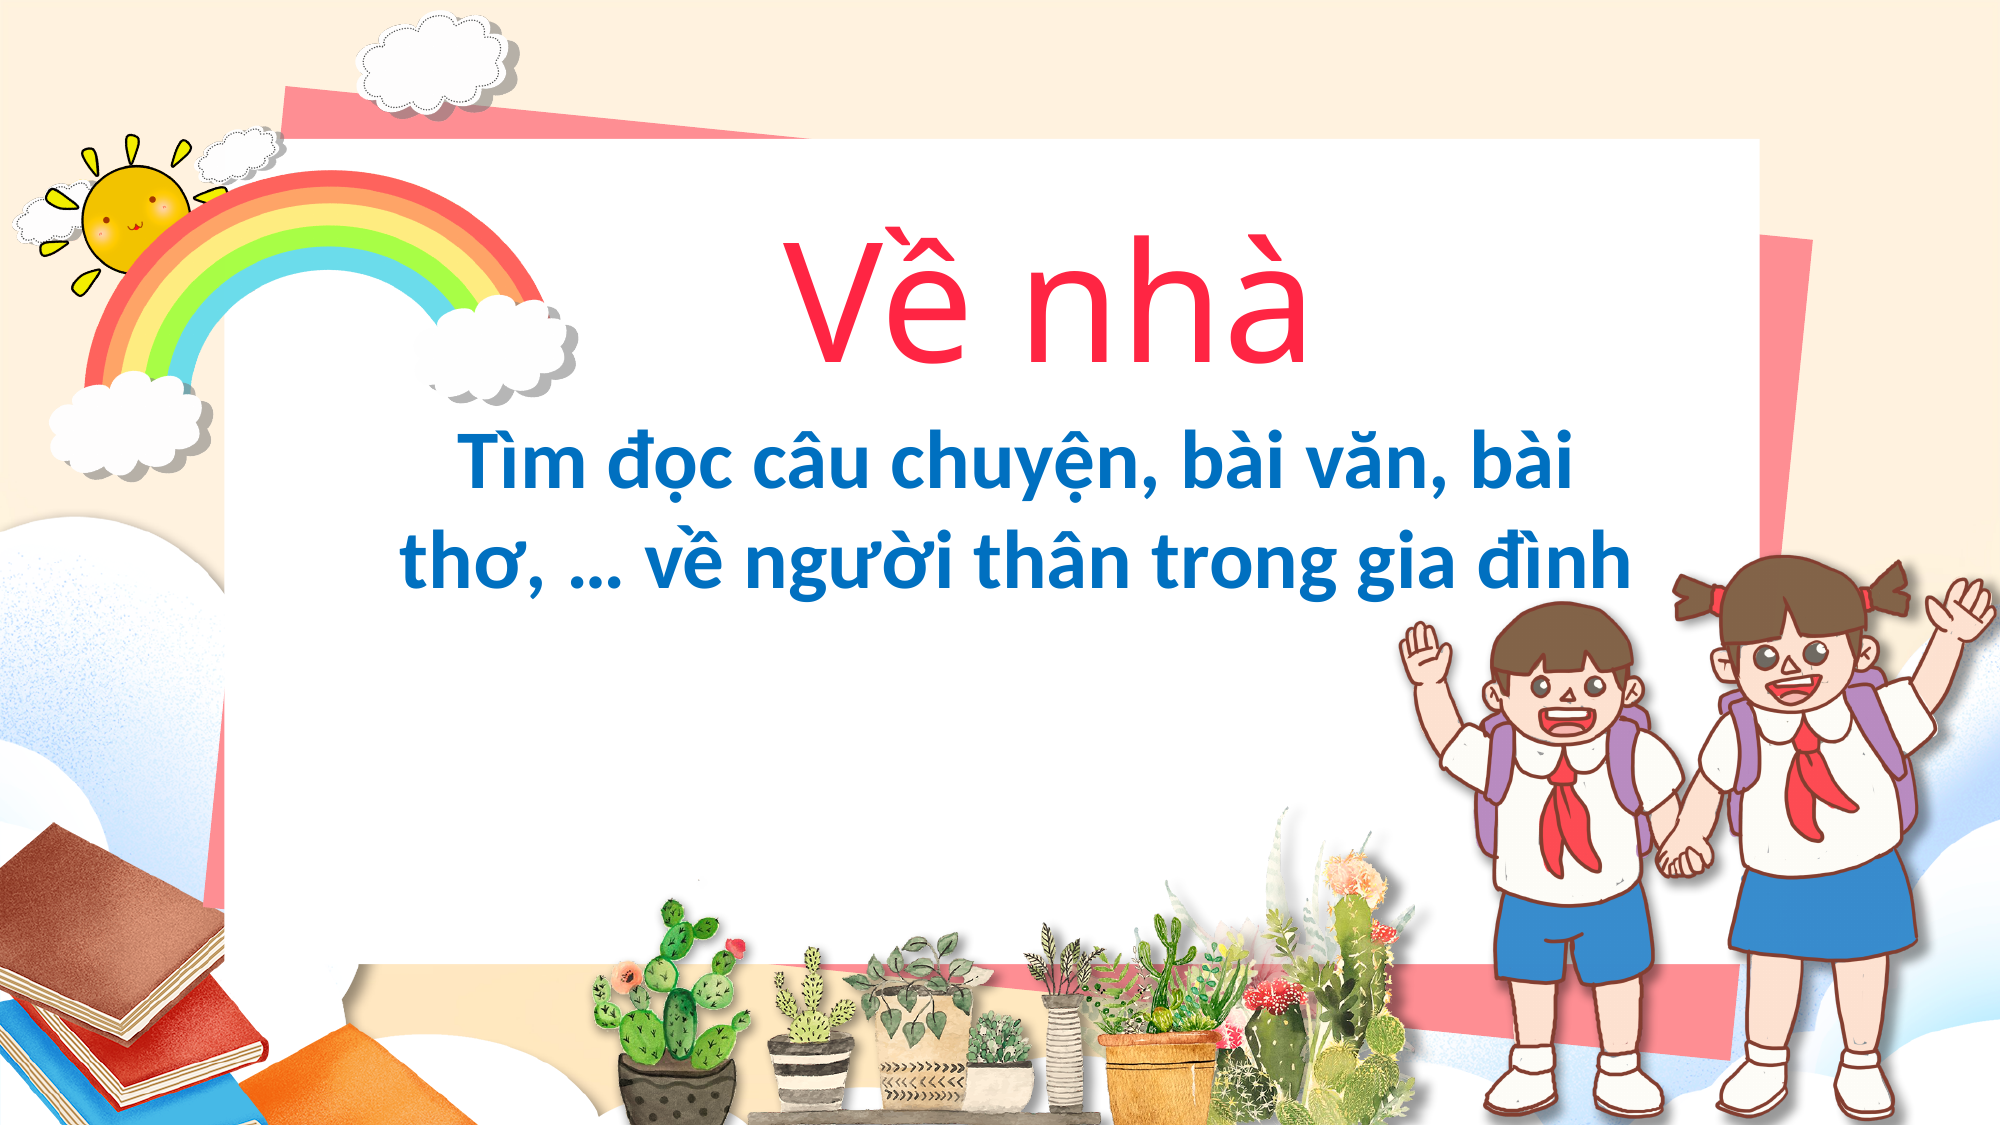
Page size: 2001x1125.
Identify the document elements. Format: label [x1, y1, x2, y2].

picture [0, 0, 2000, 1125]
text_box [224, 138, 1776, 986]
